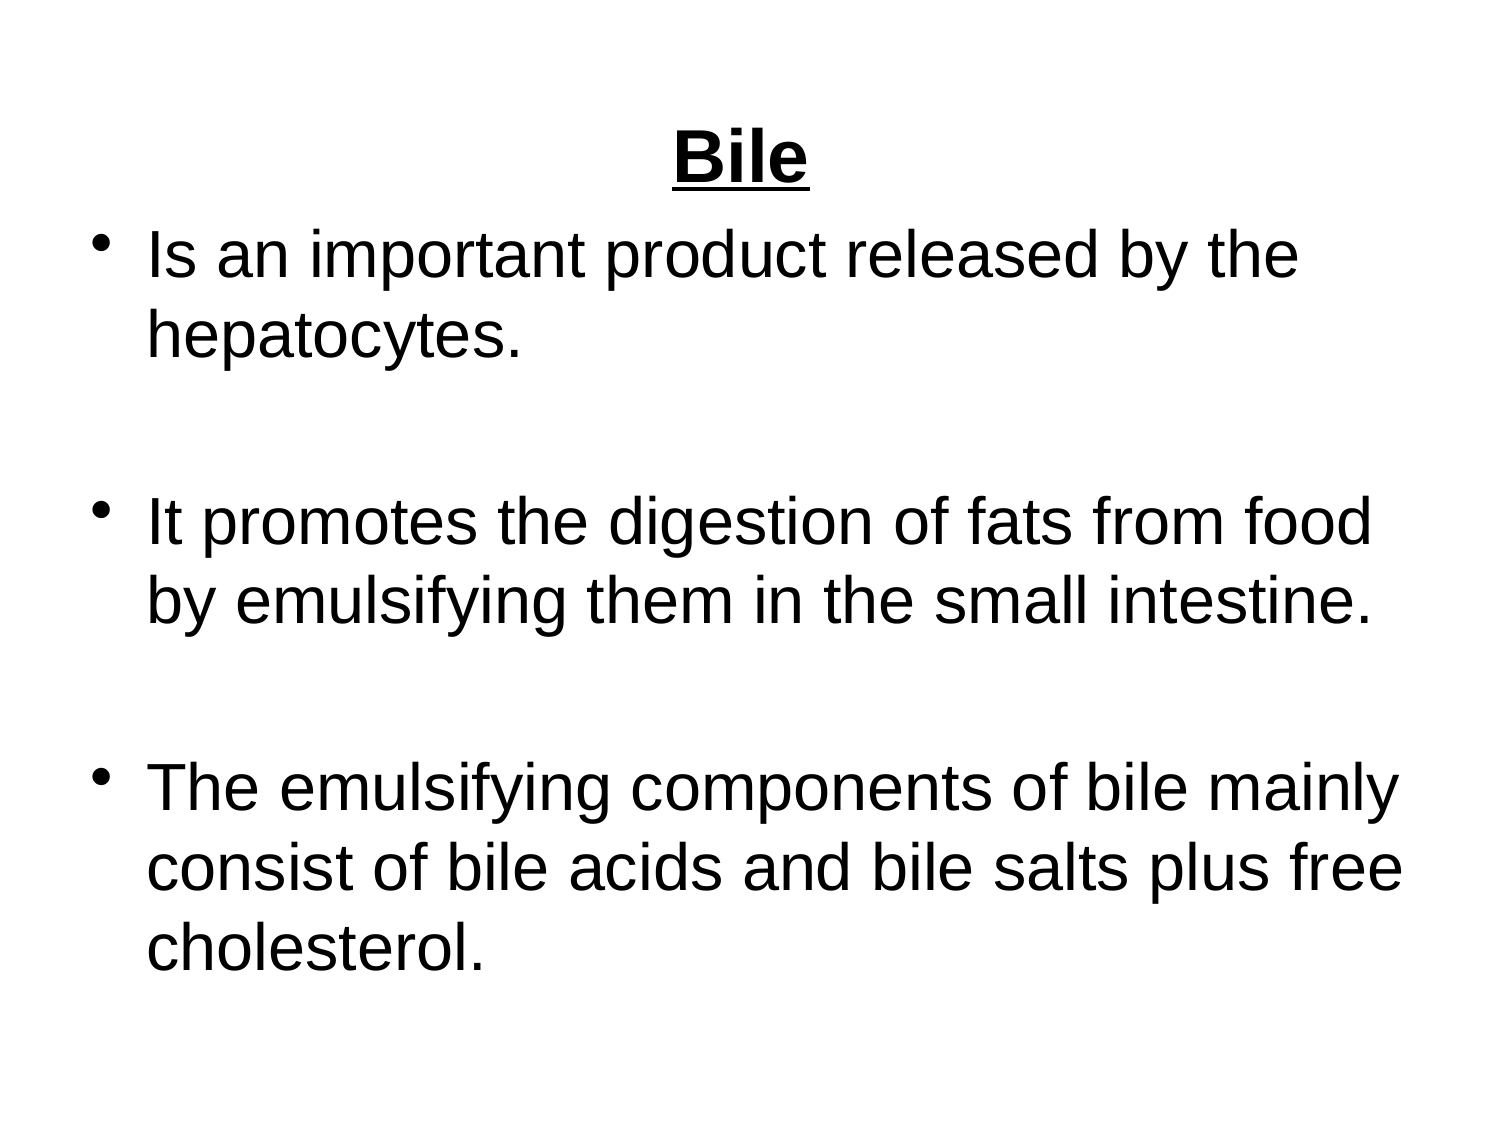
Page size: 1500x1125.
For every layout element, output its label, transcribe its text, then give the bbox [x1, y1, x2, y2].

list Bile Is an important product released by the hepatocytes. It promotes the digestion of fats from food by emulsifying them in the small intestine. The emulsifying components of bile mainly consist of bile acids and bile salts plus free cholesterol. [75, 99, 1425, 1005]
